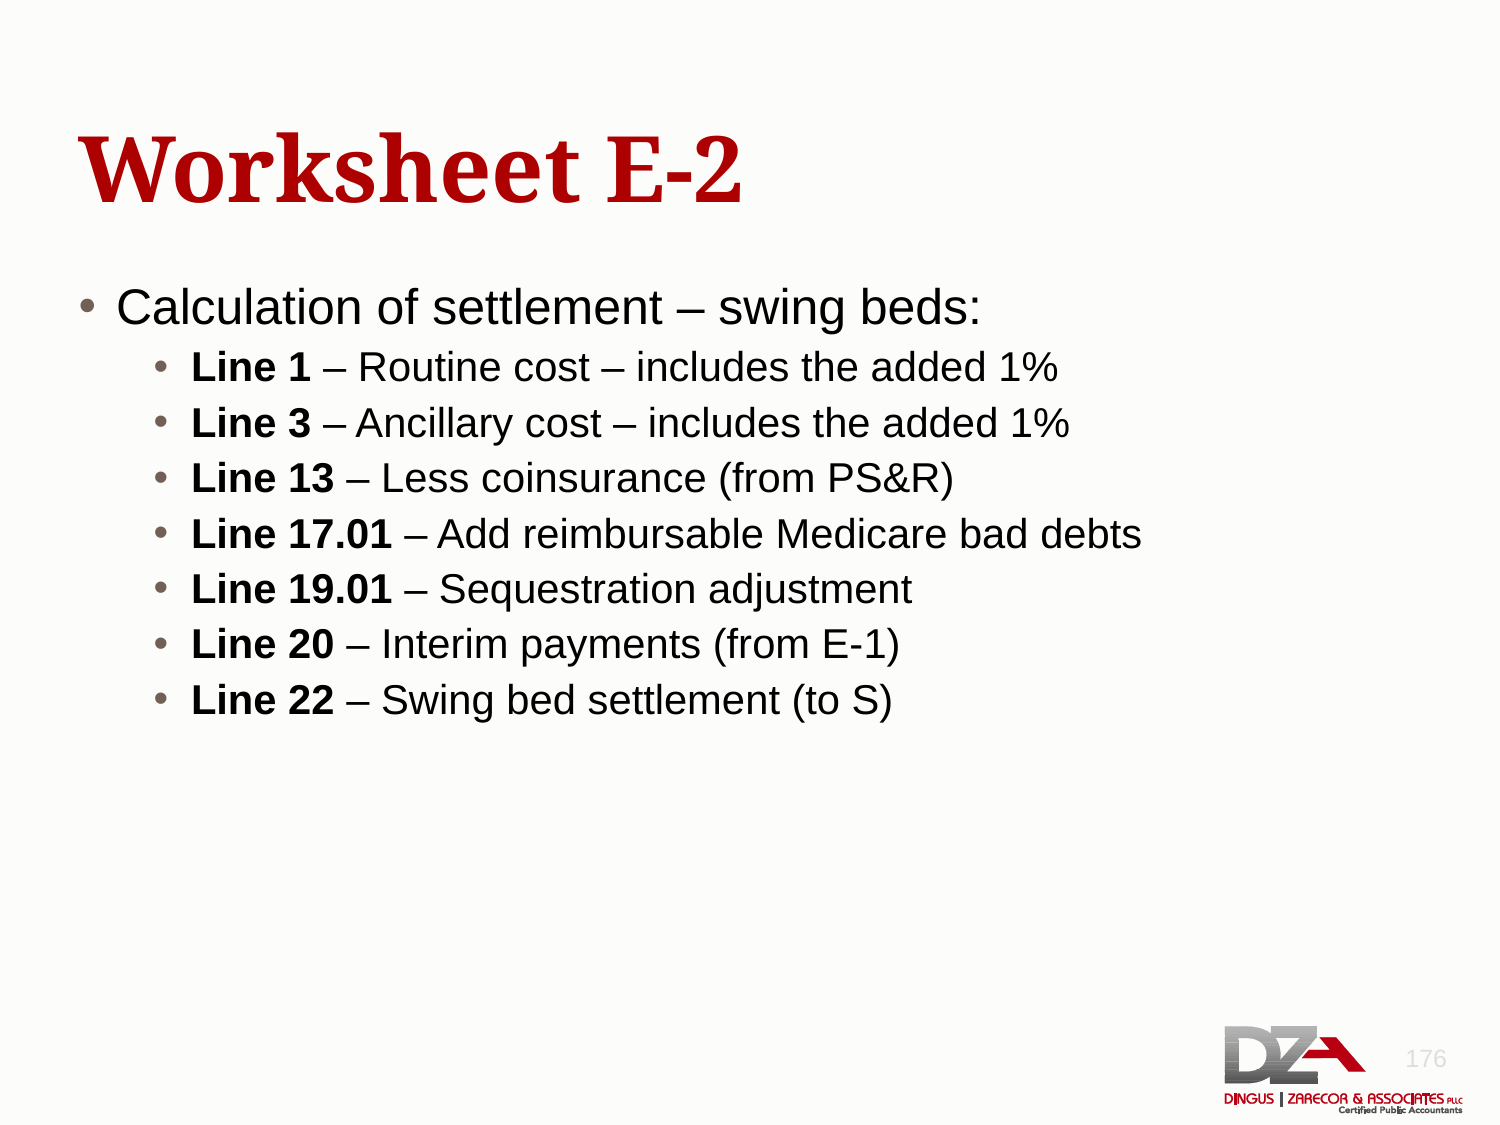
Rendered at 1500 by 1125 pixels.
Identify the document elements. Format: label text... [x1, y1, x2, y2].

title Worksheet E-2 [63, 34, 1090, 223]
list Calculation of settlement – swing beds: Line 1 – Routine cost – includes the added 1% Line 3 – Ancillary cost – includes the added 1% Line 13 – Less coinsurance (from PS&R) Line 17.01 – Add reimbursable Medicare bad debts Line 19.01 – Sequestration adjustment Line 20 – Interim payments (from E-1) Line 22 – Swing bed settlement (to S) [63, 274, 1350, 963]
slide_number 176 [1371, 1042, 1463, 1103]
